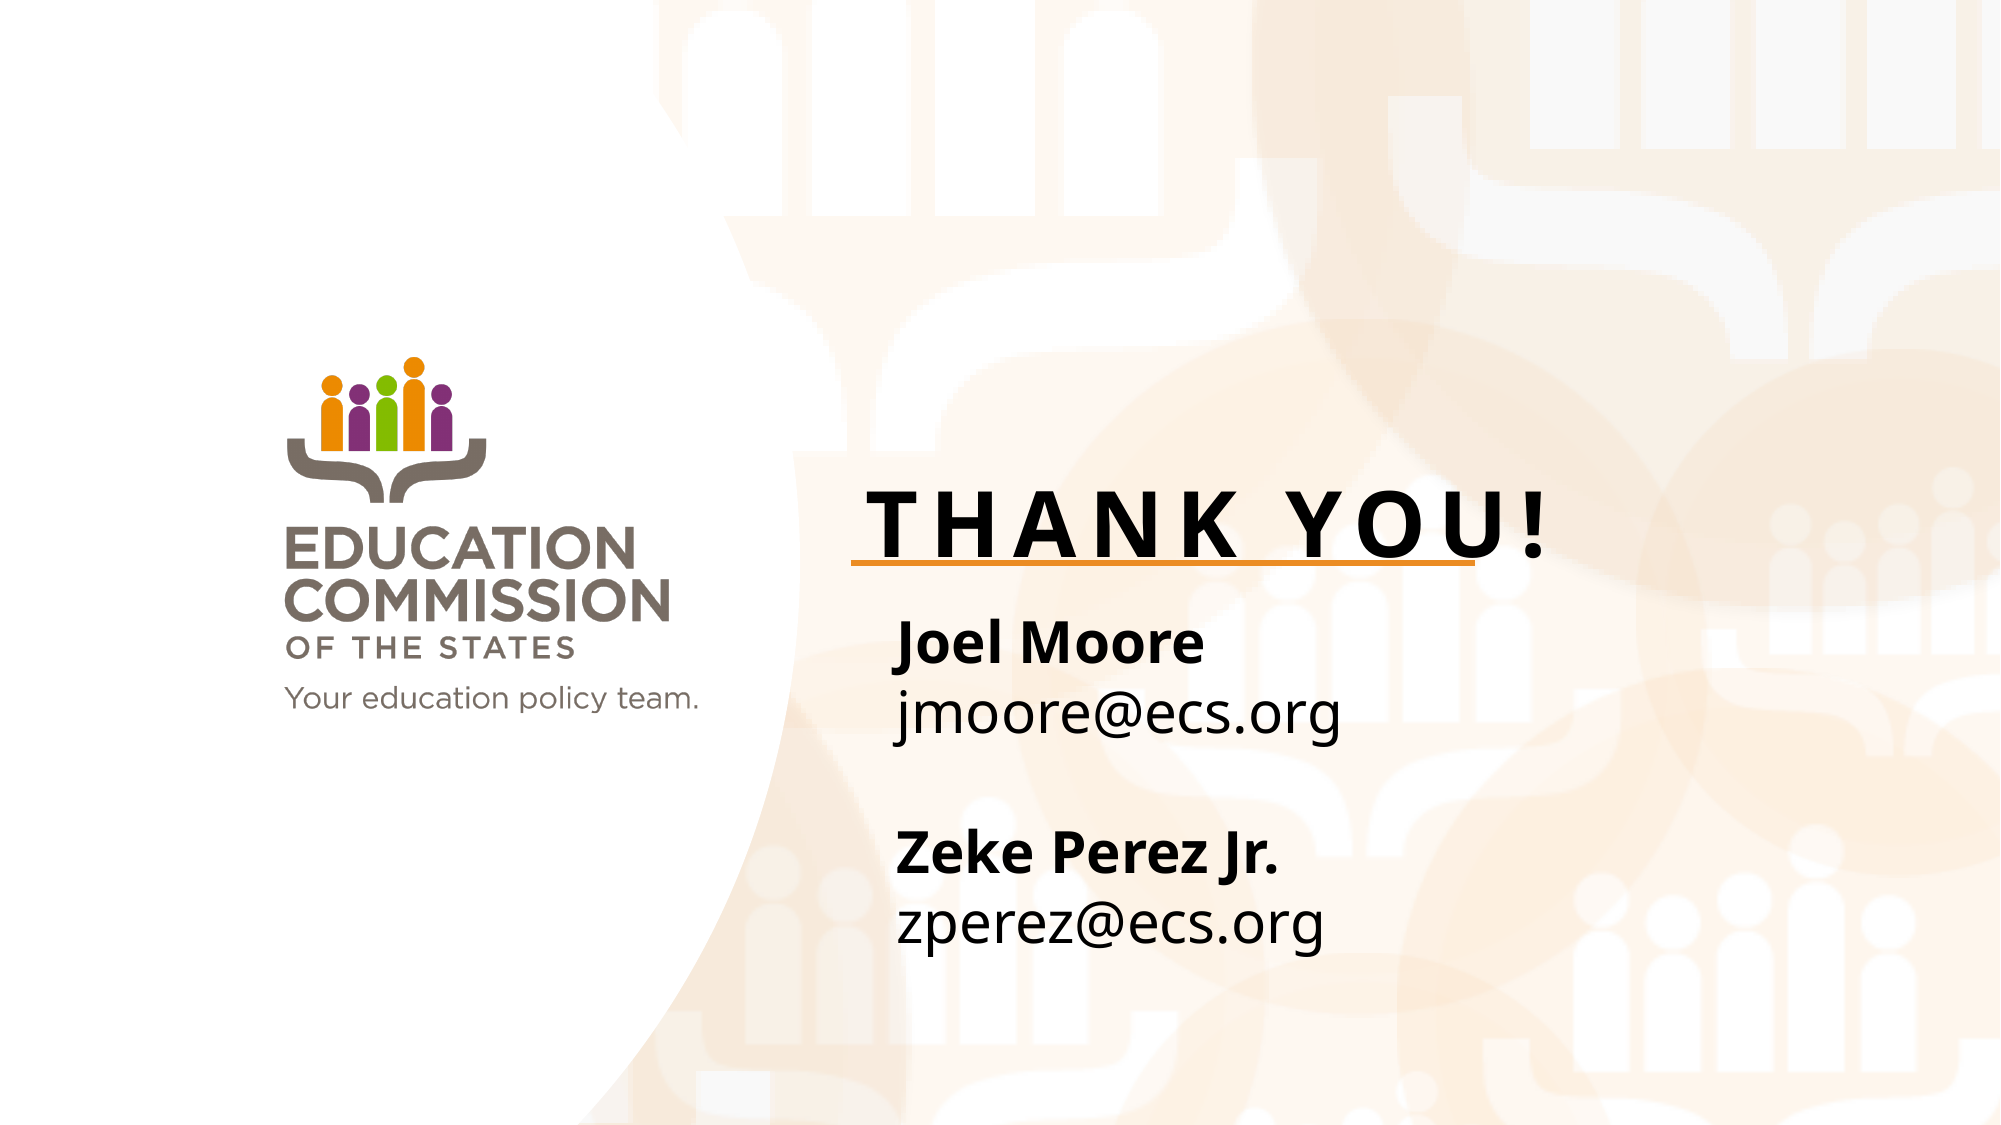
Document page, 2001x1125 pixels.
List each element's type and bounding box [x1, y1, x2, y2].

text_box [0, 0, 2000, 1125]
text_box [241, 314, 1825, 752]
